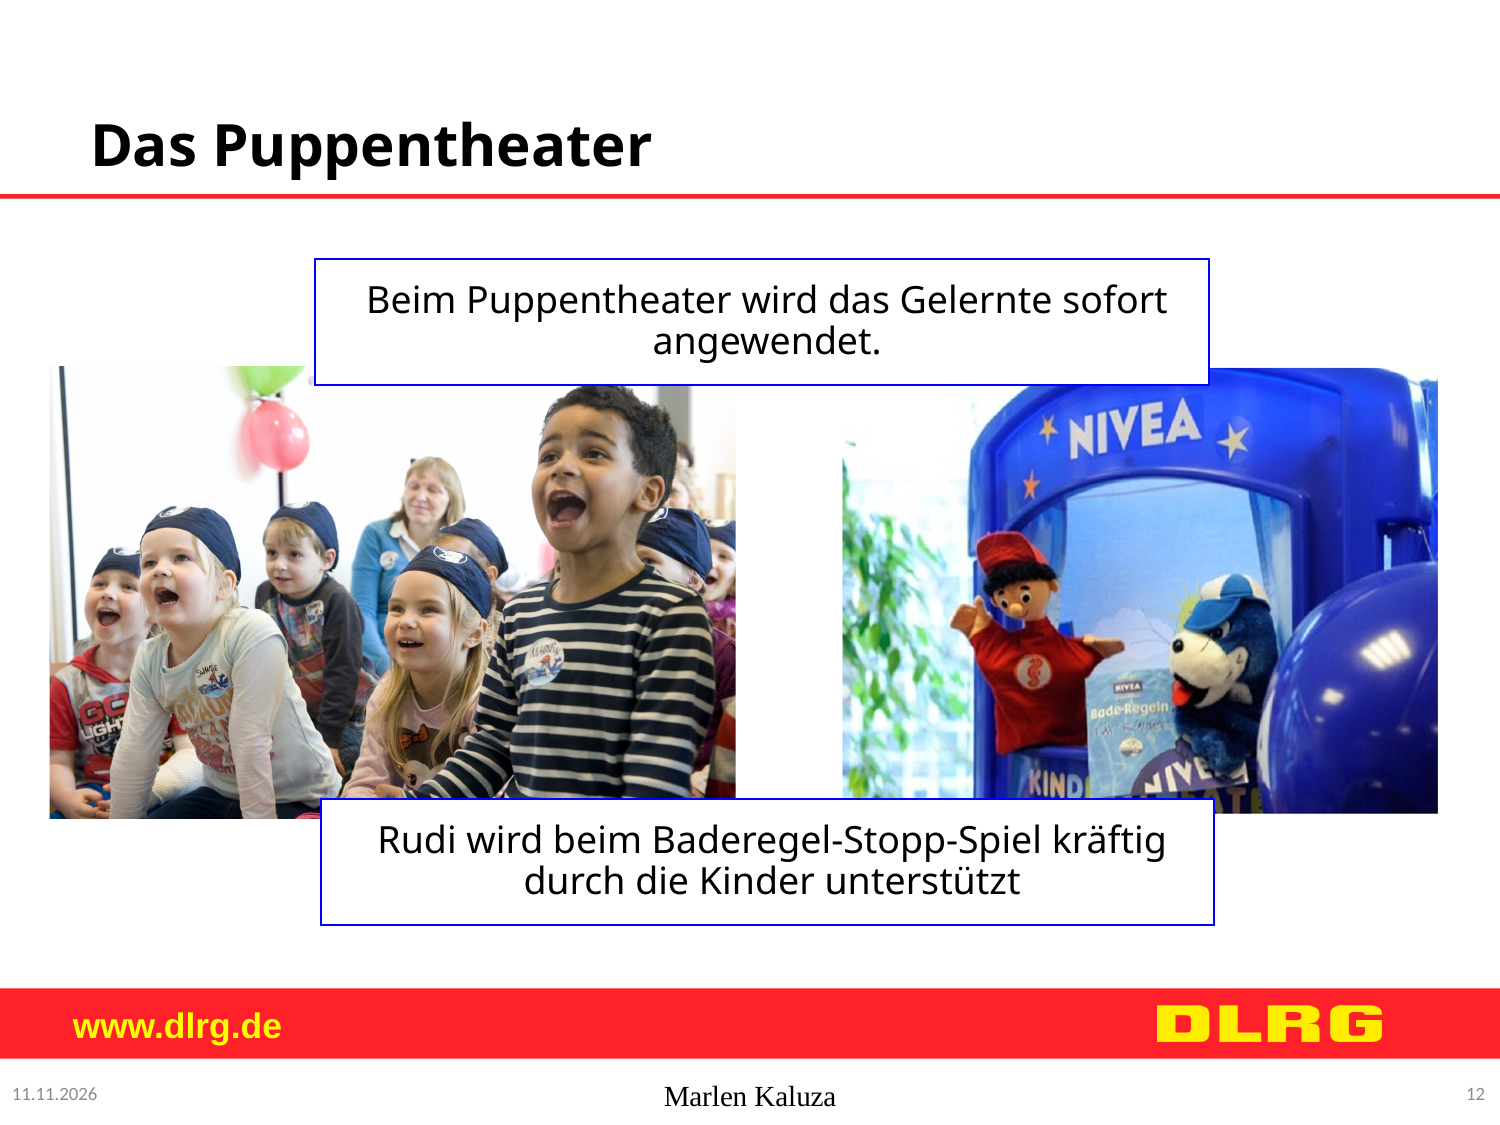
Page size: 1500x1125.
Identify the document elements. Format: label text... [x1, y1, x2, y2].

footer Marlen Kaluza [512, 1065, 988, 1125]
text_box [320, 798, 1215, 926]
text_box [315, 258, 1209, 386]
slide_number 12 [1191, 1063, 1500, 1123]
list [49, 262, 1447, 941]
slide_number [0, 1063, 297, 1123]
picture [1157, 1005, 1382, 1042]
title Das Puppentheater [75, 78, 1425, 218]
